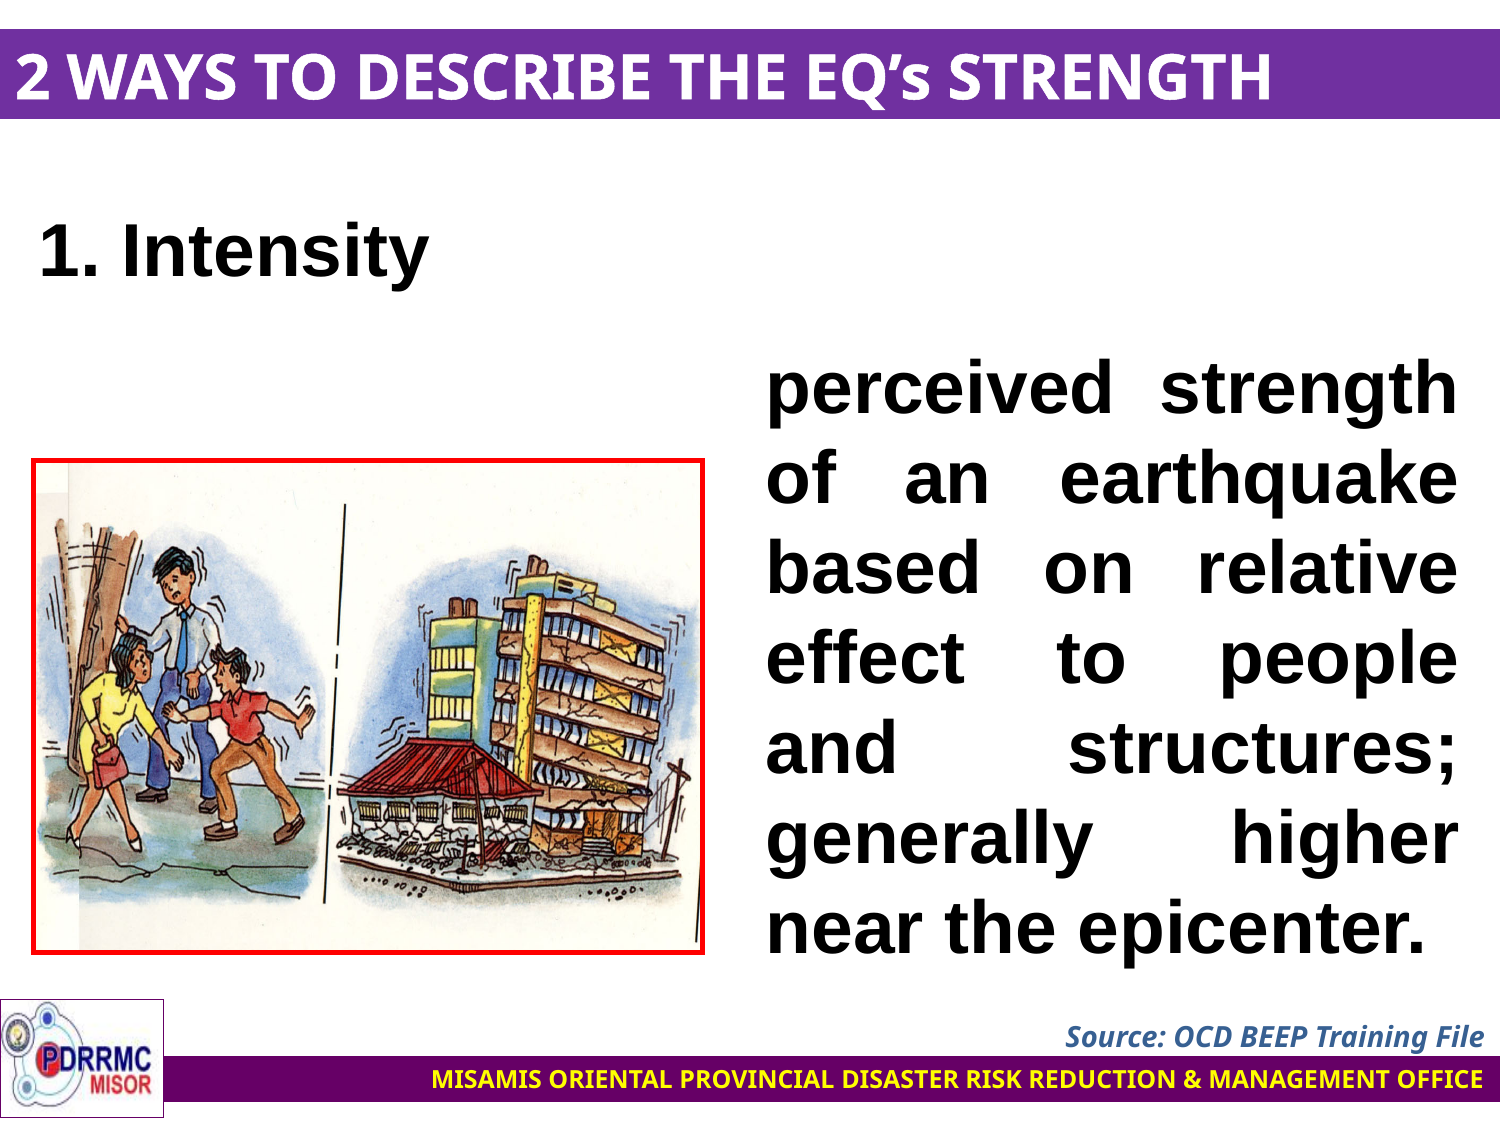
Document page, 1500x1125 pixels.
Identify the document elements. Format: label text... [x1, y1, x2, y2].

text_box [0, 999, 1500, 1118]
text_box perceived strength of an earthquake based on relative effect to people and structures; generally higher near the epicenter. [750, 330, 1475, 976]
picture [35, 462, 701, 951]
text_box 1. Intensity [24, 193, 677, 299]
text_box 2 WAYS TO DESCRIBE THE EQ’s STRENGTH [0, 29, 1500, 119]
